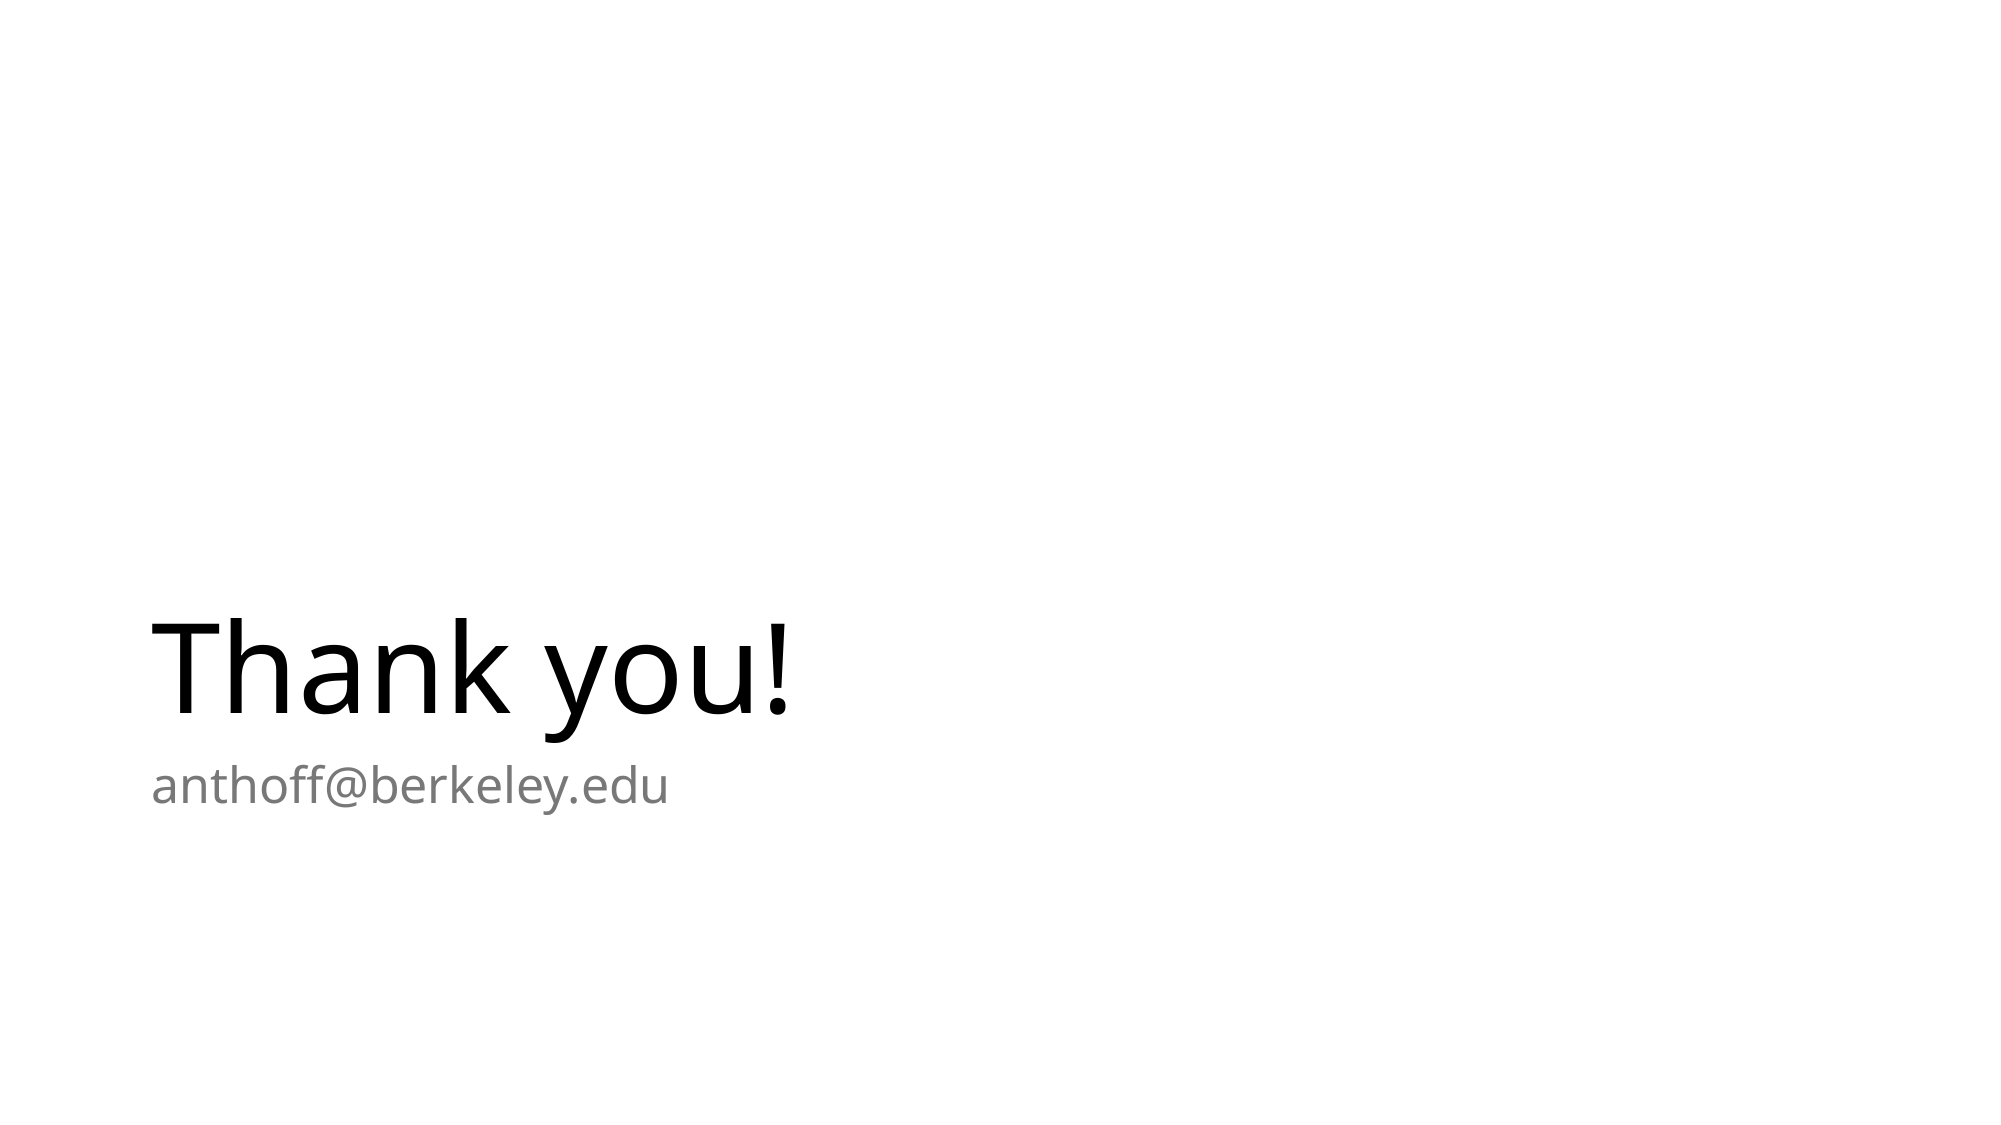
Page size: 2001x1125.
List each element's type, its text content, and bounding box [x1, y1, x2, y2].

title Thank you! [136, 280, 1862, 749]
list anthoff@berkeley.edu [136, 752, 1862, 999]
